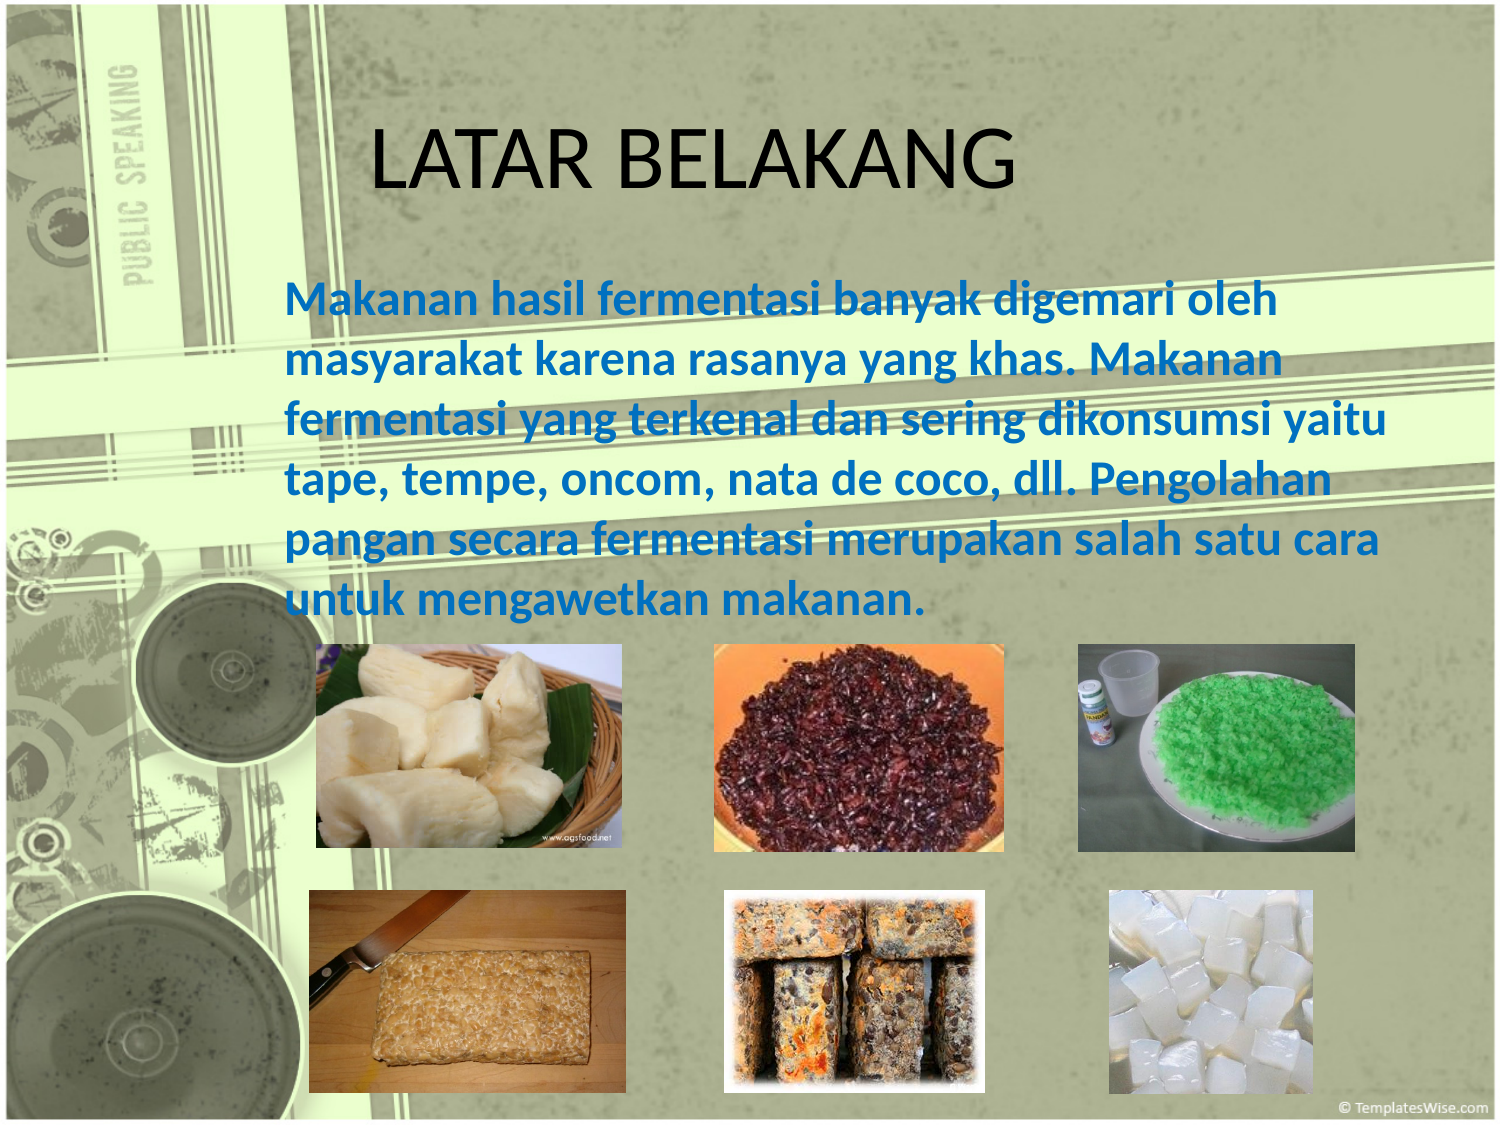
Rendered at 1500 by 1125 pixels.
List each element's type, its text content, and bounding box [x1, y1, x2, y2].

picture [0, 0, 1500, 1125]
title LATAR BELAKANG [82, 58, 1308, 247]
text_box Makanan hasil fermentasi banyak digemari oleh masyarakat karena rasanya yang khas. Makanan fermentasi yang terkenal dan sering dikonsumsi yaitu tape, tempe, oncom, nata de coco, dll. Pengolahan pangan secara fermentasi merupakan salah satu cara untuk mengawetkan makanan. [269, 257, 1442, 633]
